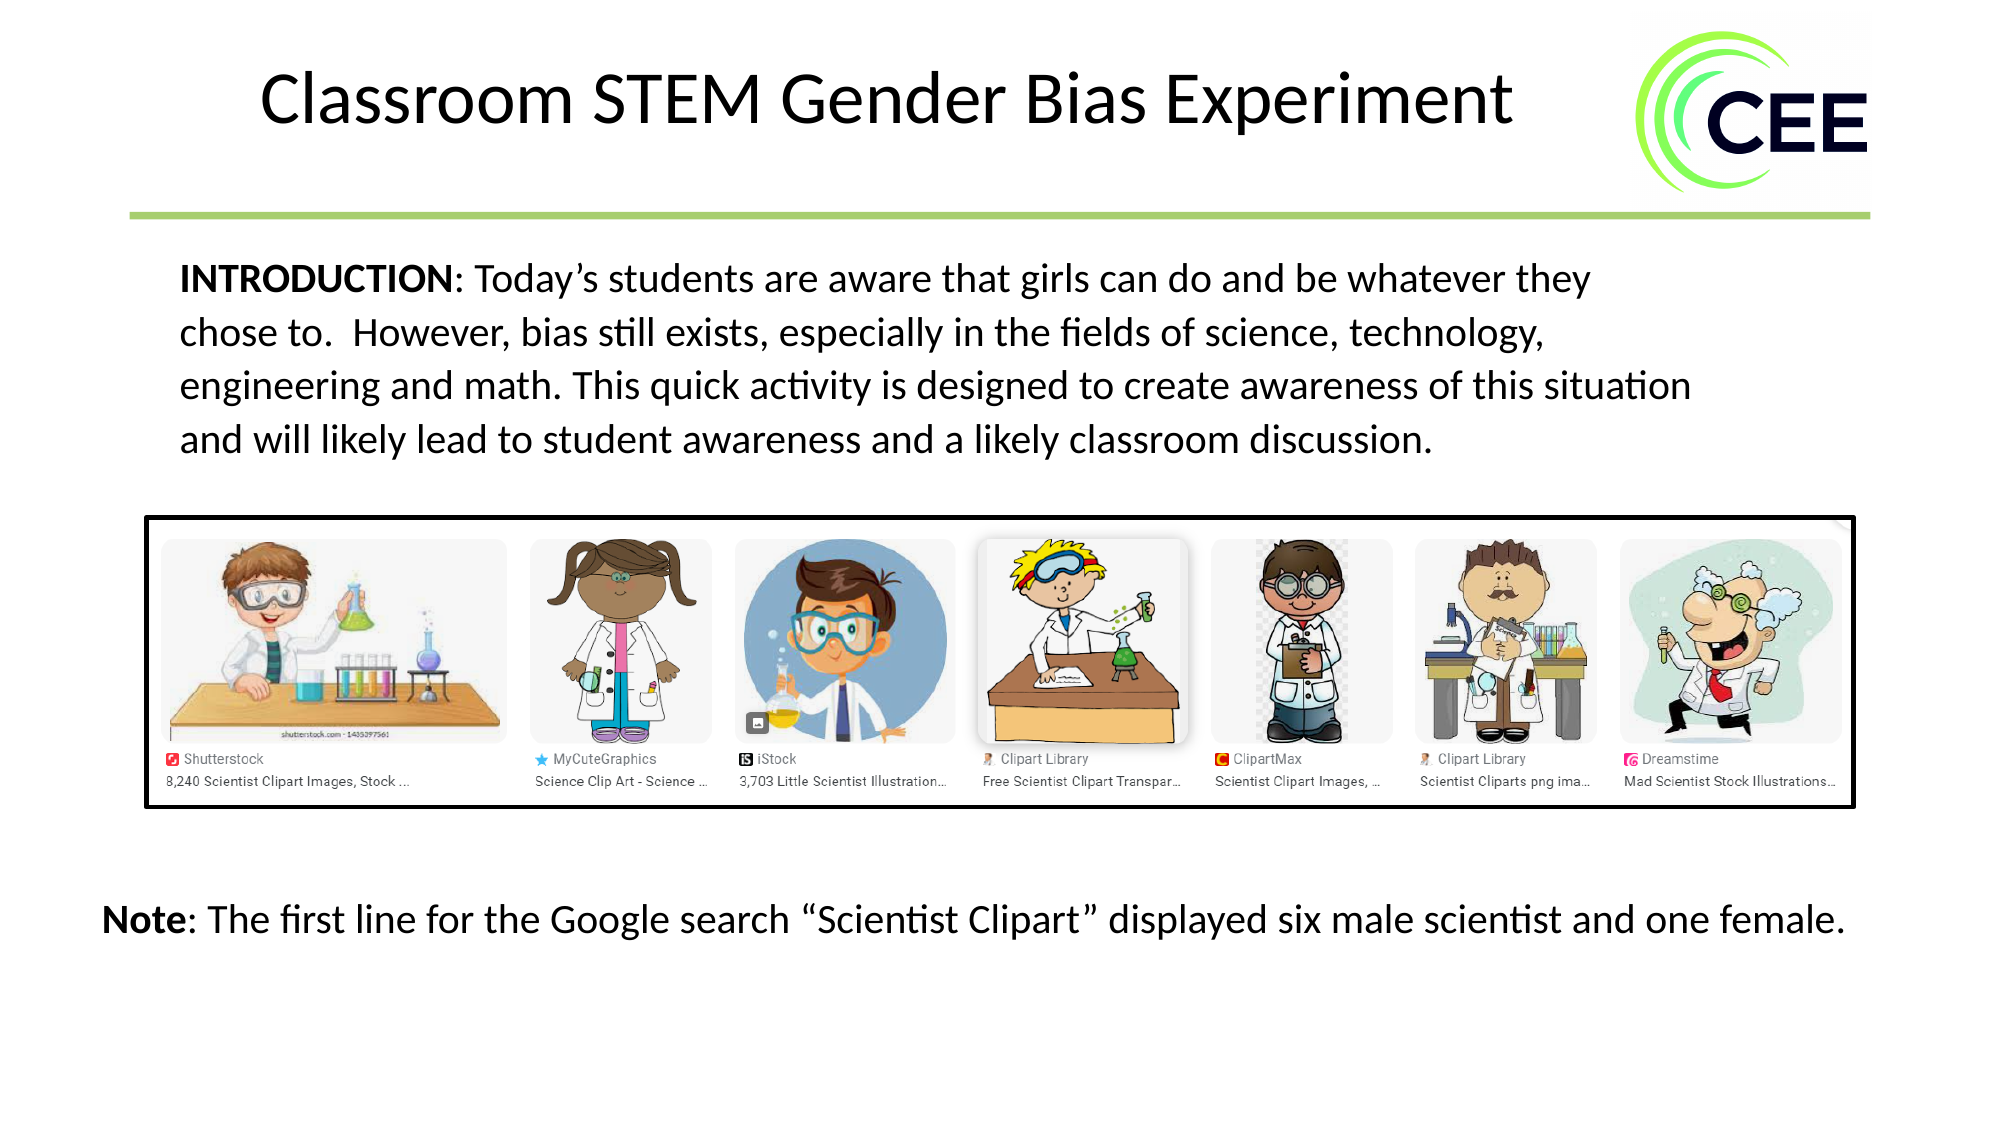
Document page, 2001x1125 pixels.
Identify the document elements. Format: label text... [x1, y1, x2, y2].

text_box INTRODUCTION: Today’s students are aware that girls can do and be whatever they chose to. However, bias still exists, especially in the fields of science, technology, engineering and math. This quick activity is designed to create awareness of this situation and will likely lead to student awareness and a likely classroom discussion. [172, 240, 1703, 470]
text_box Note: The first line for the Google search “Scientist Clipart” displayed six male scientist and one female. [85, 884, 1874, 950]
picture [1630, 11, 1872, 212]
picture [148, 519, 1852, 805]
text_box Classroom STEM Gender Bias Experiment [235, 40, 1541, 191]
